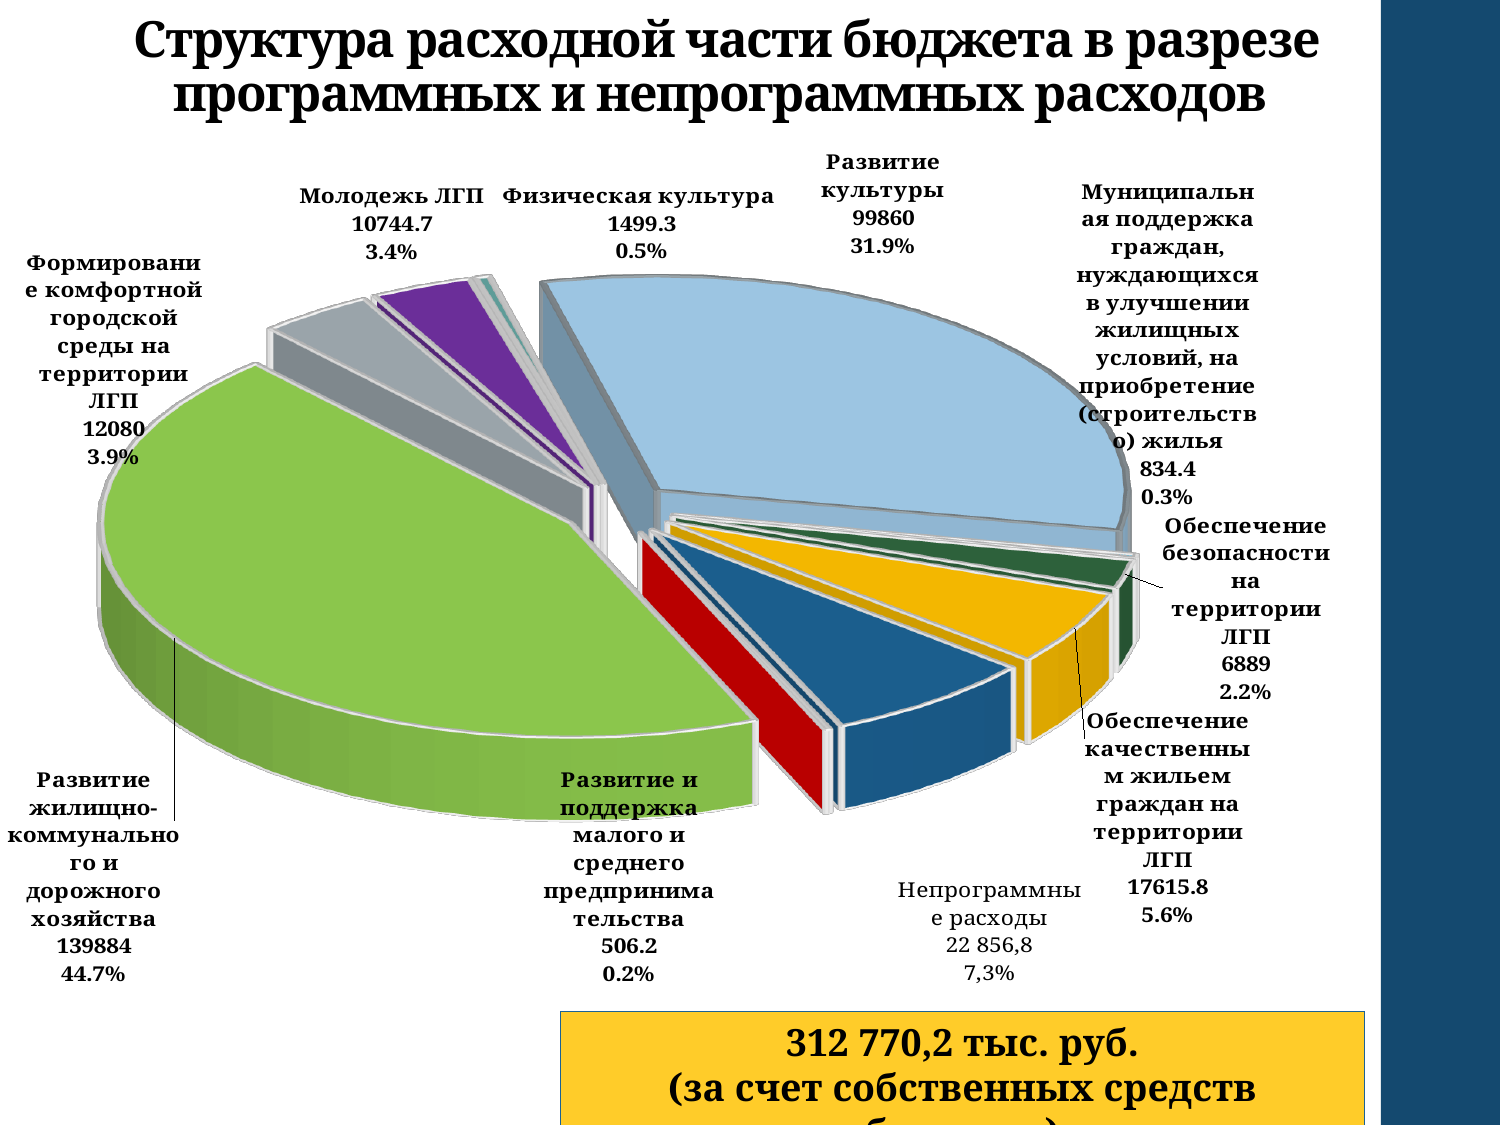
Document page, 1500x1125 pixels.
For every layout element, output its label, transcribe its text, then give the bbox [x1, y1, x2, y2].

chart [1, 89, 1496, 1036]
text_box 312 770,2 тыс. руб. (за счет собственных средств бюджета) [560, 1042, 1365, 1125]
title Структура расходной части бюджета в разрезе программных и непрограммных расходов [29, 0, 1424, 85]
